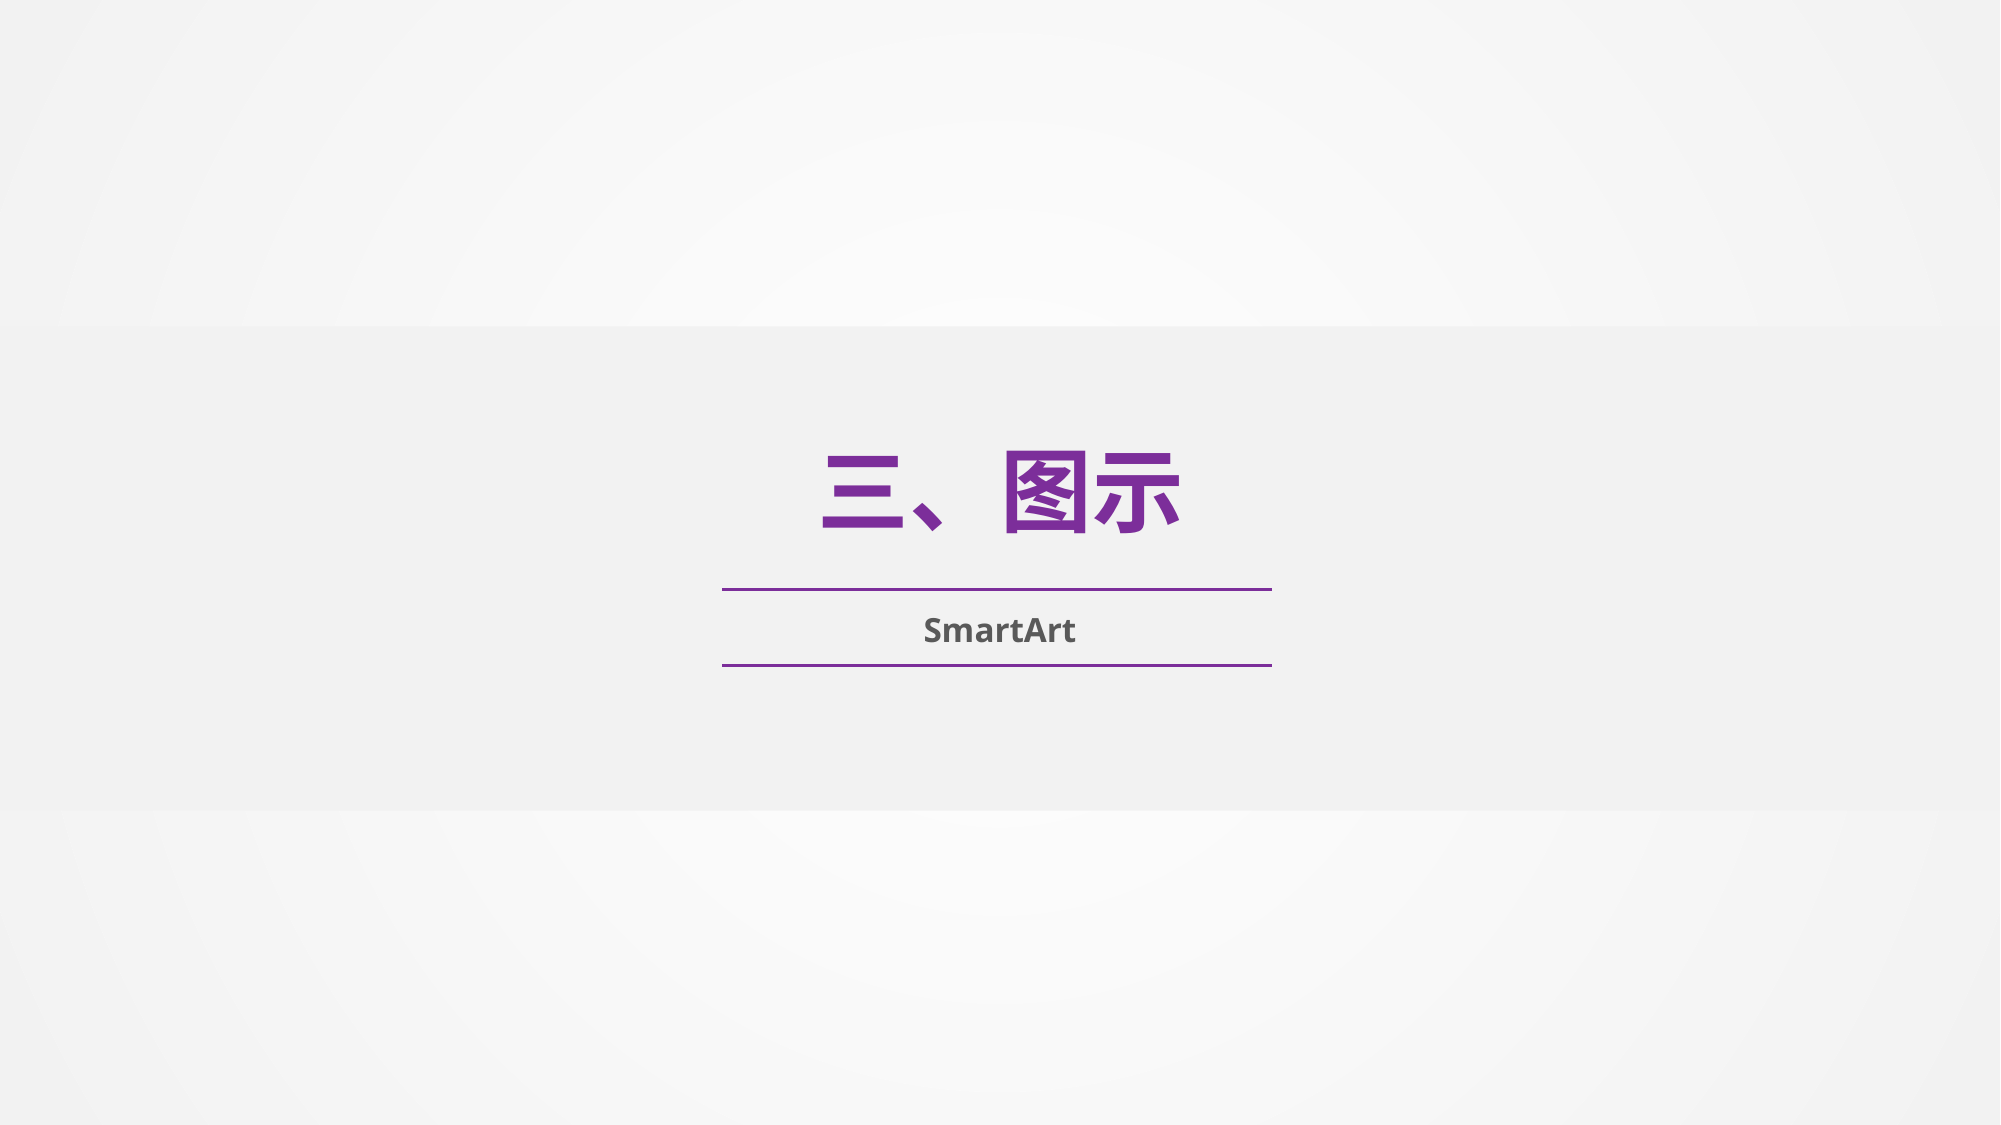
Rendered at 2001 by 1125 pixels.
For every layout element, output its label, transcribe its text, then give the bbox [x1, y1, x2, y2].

text_box SmartArt [638, 589, 1362, 668]
text_box 三、图示 [621, 390, 1381, 552]
text_box [0, 324, 2000, 813]
